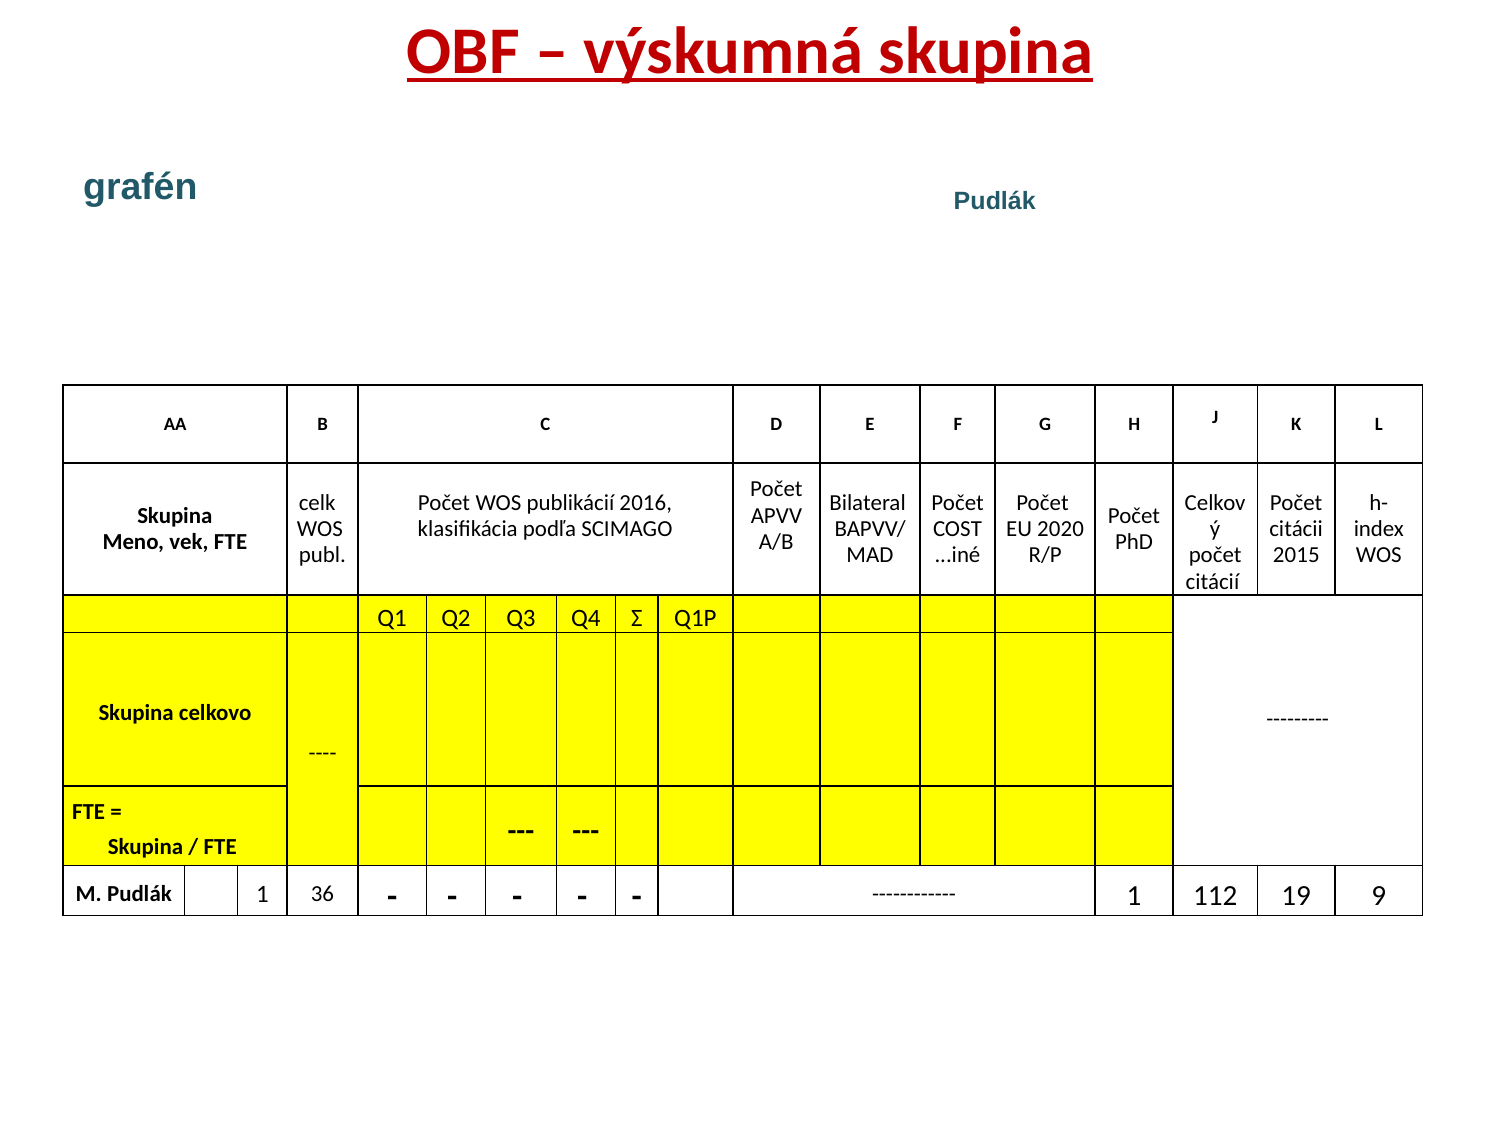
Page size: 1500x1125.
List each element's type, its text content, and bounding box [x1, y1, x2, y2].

table_header B [288, 386, 357, 462]
table_header D [734, 386, 819, 462]
table_cell - [486, 866, 556, 915]
table_cell [996, 596, 1094, 632]
table_cell --- [557, 787, 615, 865]
text_box Pudlák [938, 177, 1418, 222]
table_header J [1174, 386, 1257, 462]
table_cell [1096, 787, 1172, 865]
table_cell 1 [238, 866, 286, 915]
table_cell Q1 [359, 596, 426, 632]
table_cell [557, 633, 615, 785]
table_cell Skupina Meno, vek, FTE [64, 464, 286, 594]
table_cell Skupina celkovo [64, 633, 286, 785]
table_cell Σ [616, 596, 657, 632]
table_cell [185, 866, 237, 915]
table_cell [486, 633, 556, 785]
table_cell [821, 787, 919, 865]
table_cell M. Pudlák [64, 866, 184, 915]
table_cell [659, 633, 732, 785]
table_cell [821, 596, 919, 632]
table_cell Počet COST ...iné [921, 464, 994, 594]
table_cell --------- [1174, 596, 1422, 865]
table_cell [921, 787, 994, 865]
table_cell Počet WOS publikácií 2016, klasifikácia podľa SCIMAGO [359, 464, 732, 594]
table_cell 36 [288, 866, 357, 915]
table_cell ---- [288, 633, 357, 865]
table_cell [734, 633, 819, 785]
table_header AA [64, 386, 286, 462]
table_cell 9 [1336, 866, 1422, 915]
table_cell 1 [1096, 866, 1172, 915]
table_cell [659, 787, 732, 865]
table_cell Počet PhD [1096, 464, 1172, 594]
table_cell h-index WOS [1336, 464, 1422, 594]
table_cell Počet citácii 2015 [1258, 464, 1334, 594]
table_cell Q4 [557, 596, 615, 632]
table_cell [659, 866, 732, 915]
table_cell Počet APVV A/B [734, 464, 819, 594]
table_header L [1336, 386, 1422, 462]
table_cell 112 [1174, 866, 1257, 915]
table_cell FTE = Skupina / FTE [64, 787, 286, 865]
table_cell [427, 787, 485, 865]
table_cell - [427, 866, 485, 915]
table_cell Q3 [486, 596, 556, 632]
table_cell - [616, 866, 657, 915]
table_cell Q2 [427, 596, 485, 632]
table_header E [821, 386, 919, 462]
text_box OBF – výskumná skupina [0, 0, 1500, 95]
table_cell [288, 596, 357, 632]
table_cell Celkový počet citácií [1174, 464, 1257, 594]
table_header K [1258, 386, 1334, 462]
table_cell [921, 596, 994, 632]
table_cell [616, 633, 657, 785]
table_cell [359, 787, 426, 865]
table_cell Bilateral BAPVV/MAD [821, 464, 919, 594]
table_cell [427, 633, 485, 785]
table_cell [1096, 596, 1172, 632]
table_cell [996, 633, 1094, 785]
table_cell - [557, 866, 615, 915]
table_header H [1096, 386, 1172, 462]
table_cell - [359, 866, 426, 915]
table_cell [921, 633, 994, 785]
table_cell [734, 787, 819, 865]
table_cell Počet EU 2020 R/P [996, 464, 1094, 594]
table_cell --- [486, 787, 556, 865]
table_cell ------------ [734, 866, 1094, 915]
text_box grafén [68, 154, 727, 215]
table_cell [734, 596, 819, 632]
table_cell [359, 633, 426, 785]
table_cell celk WOS publ. [288, 464, 357, 594]
table_header C [359, 386, 732, 462]
table_cell Q1P [659, 596, 732, 632]
table_header G [996, 386, 1094, 462]
table_cell 19 [1258, 866, 1334, 915]
table_header F [921, 386, 994, 462]
table_cell [996, 787, 1094, 865]
table_cell [1096, 633, 1172, 785]
table_cell [616, 787, 657, 865]
table_cell [821, 633, 919, 785]
table_cell [64, 596, 286, 632]
